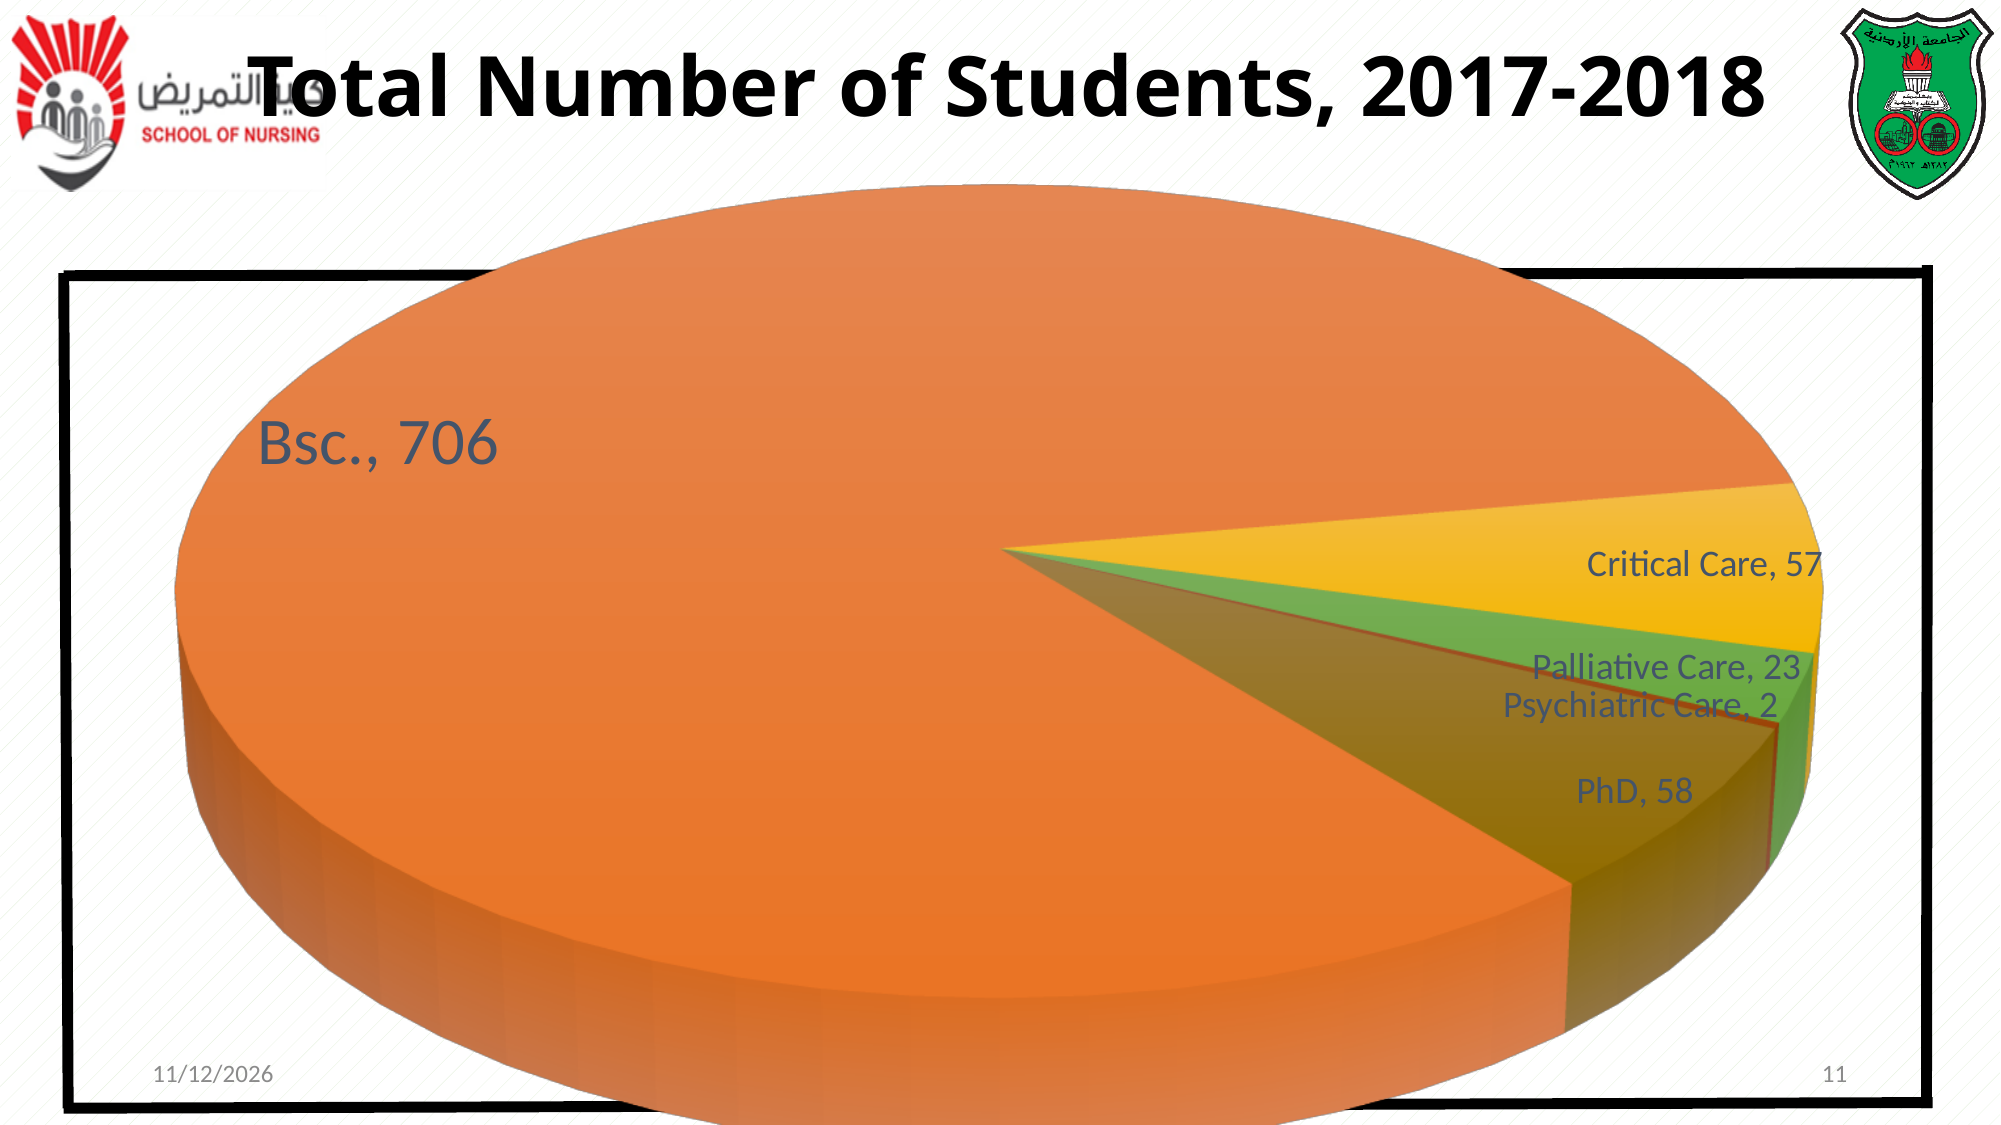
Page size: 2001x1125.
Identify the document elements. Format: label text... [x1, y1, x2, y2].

title Total Number of Students, 2017-2018 [137, 0, 1878, 179]
picture [1878, 6, 1994, 179]
chart [0, 179, 2000, 1125]
